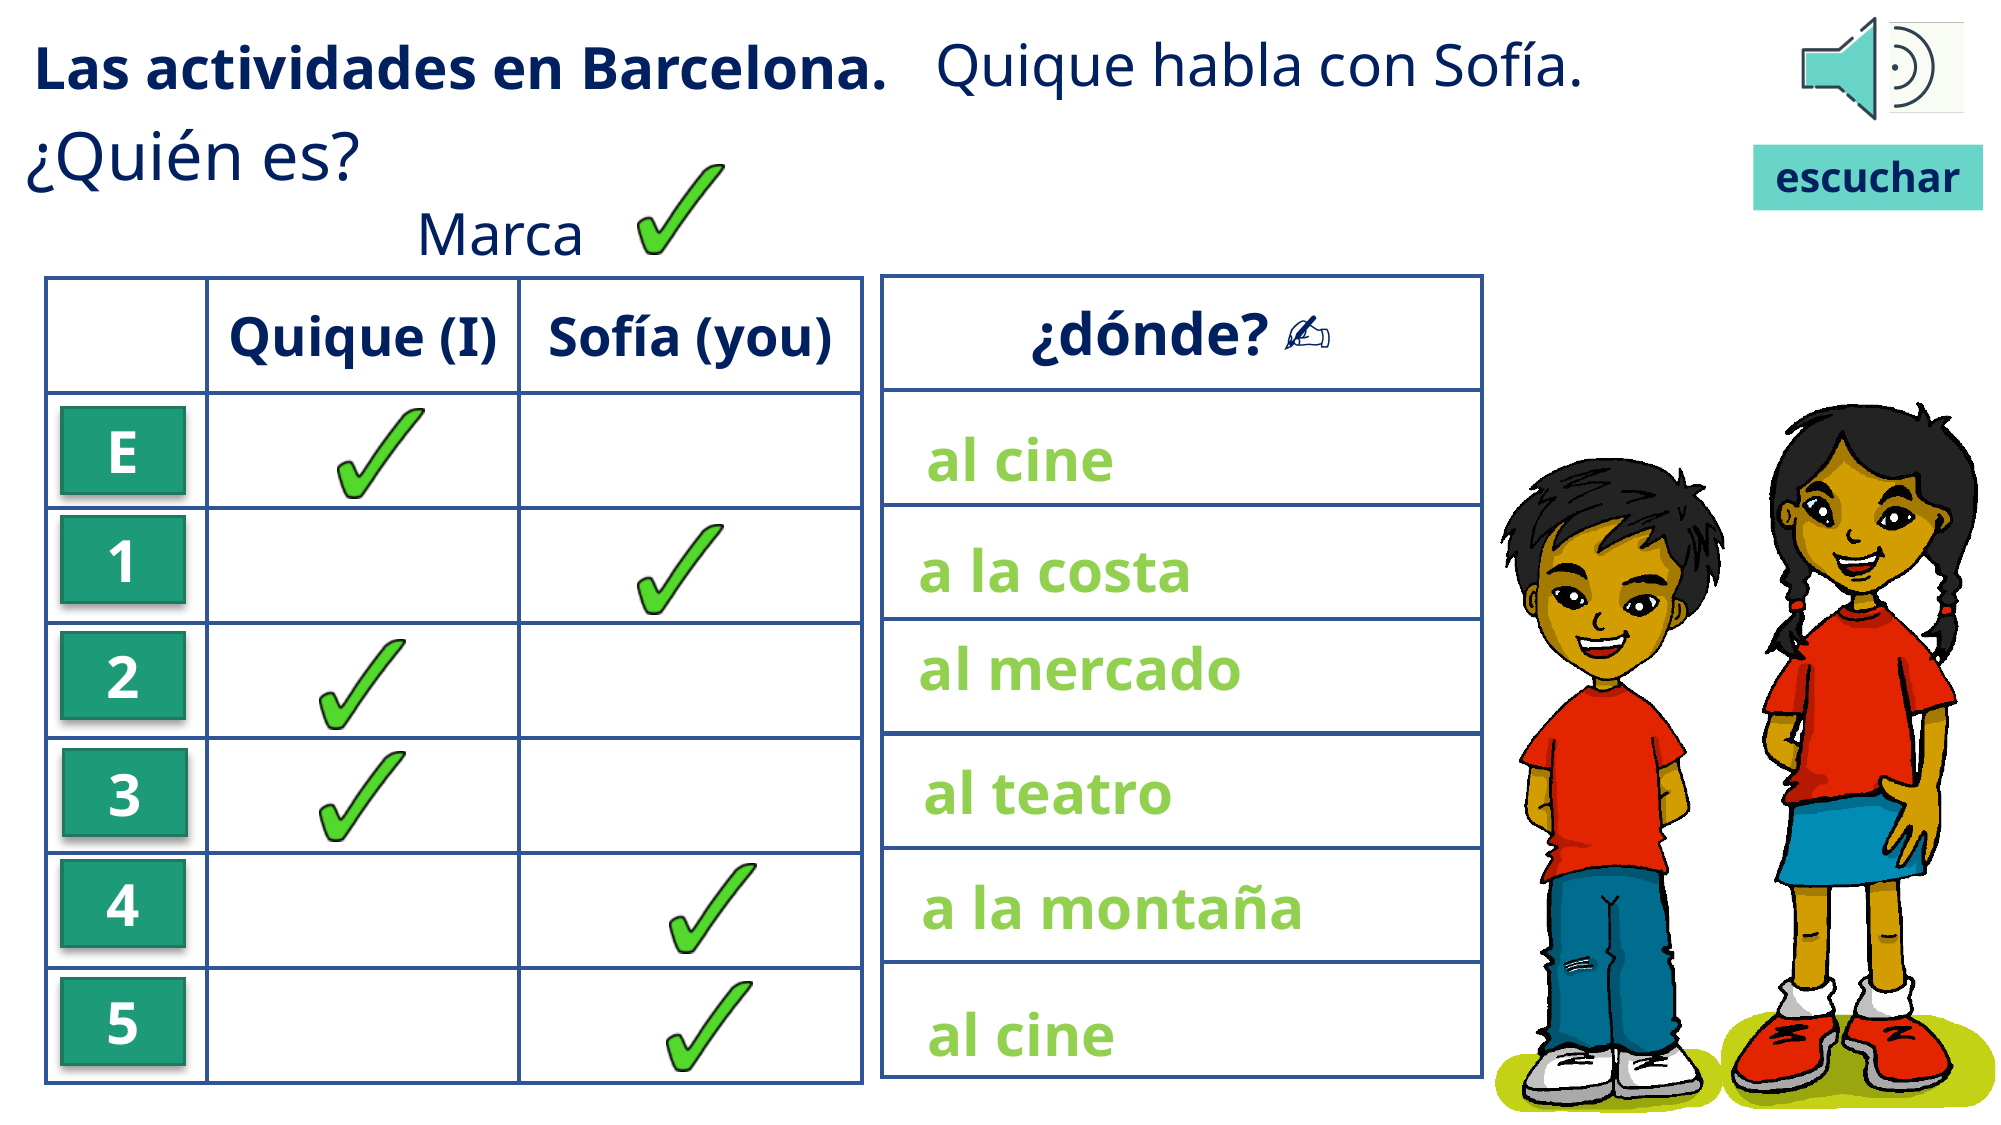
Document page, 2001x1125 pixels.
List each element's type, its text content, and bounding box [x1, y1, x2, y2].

text_box E [61, 407, 185, 494]
table_header [48, 280, 205, 391]
text_box Las actividades en Barcelona. [18, 23, 921, 109]
table_cell [209, 740, 517, 851]
text_box al mercado [904, 624, 1476, 710]
table_cell [521, 395, 860, 506]
text_box 5 [61, 978, 185, 1065]
picture [669, 863, 757, 954]
table_cell [48, 855, 205, 966]
text_box 1 [61, 516, 185, 603]
picture [319, 751, 406, 843]
table_cell [209, 395, 517, 506]
text_box Marca [401, 189, 1014, 275]
table_cell [884, 964, 1476, 1075]
table_cell [521, 625, 860, 736]
table_cell [48, 395, 205, 506]
picture [337, 408, 425, 499]
table_cell [209, 625, 517, 736]
table_cell [884, 850, 1476, 960]
table_cell [521, 740, 860, 851]
table_header ¿dónde? ✍ [884, 278, 1480, 388]
text_box 3 [63, 749, 187, 837]
picture [319, 639, 406, 730]
table_cell [884, 507, 1476, 617]
picture [1476, 345, 2000, 1115]
table_cell [48, 970, 205, 1081]
table_cell [884, 621, 1476, 731]
table_header Sofía (you) [521, 280, 860, 391]
text_box Quique habla con Sofía. [920, 21, 1685, 106]
table_cell [521, 970, 860, 1081]
text_box al teatro [908, 748, 1451, 834]
table_cell [521, 510, 860, 621]
table_cell [209, 510, 517, 621]
text_box ¿Quién es? [11, 106, 425, 202]
table_cell [48, 510, 205, 621]
text_box 4 [61, 860, 185, 947]
table_cell [521, 855, 860, 966]
table_cell [48, 740, 205, 851]
text_box a la montaña [906, 863, 1476, 949]
title escuchar [1753, 144, 1983, 211]
picture [637, 164, 725, 255]
text_box a la costa [904, 526, 1476, 612]
table_header Quique (I) [209, 280, 517, 391]
text_box al cine [912, 991, 1476, 1076]
picture [637, 524, 724, 615]
picture [666, 981, 753, 1072]
picture [1772, 0, 1964, 166]
text_box 2 [61, 632, 185, 719]
table_cell [884, 736, 1476, 846]
table_cell [48, 625, 205, 736]
table_cell [209, 855, 517, 966]
text_box al cine [911, 415, 1557, 501]
table_cell [884, 392, 1480, 503]
table_cell [209, 970, 517, 1081]
